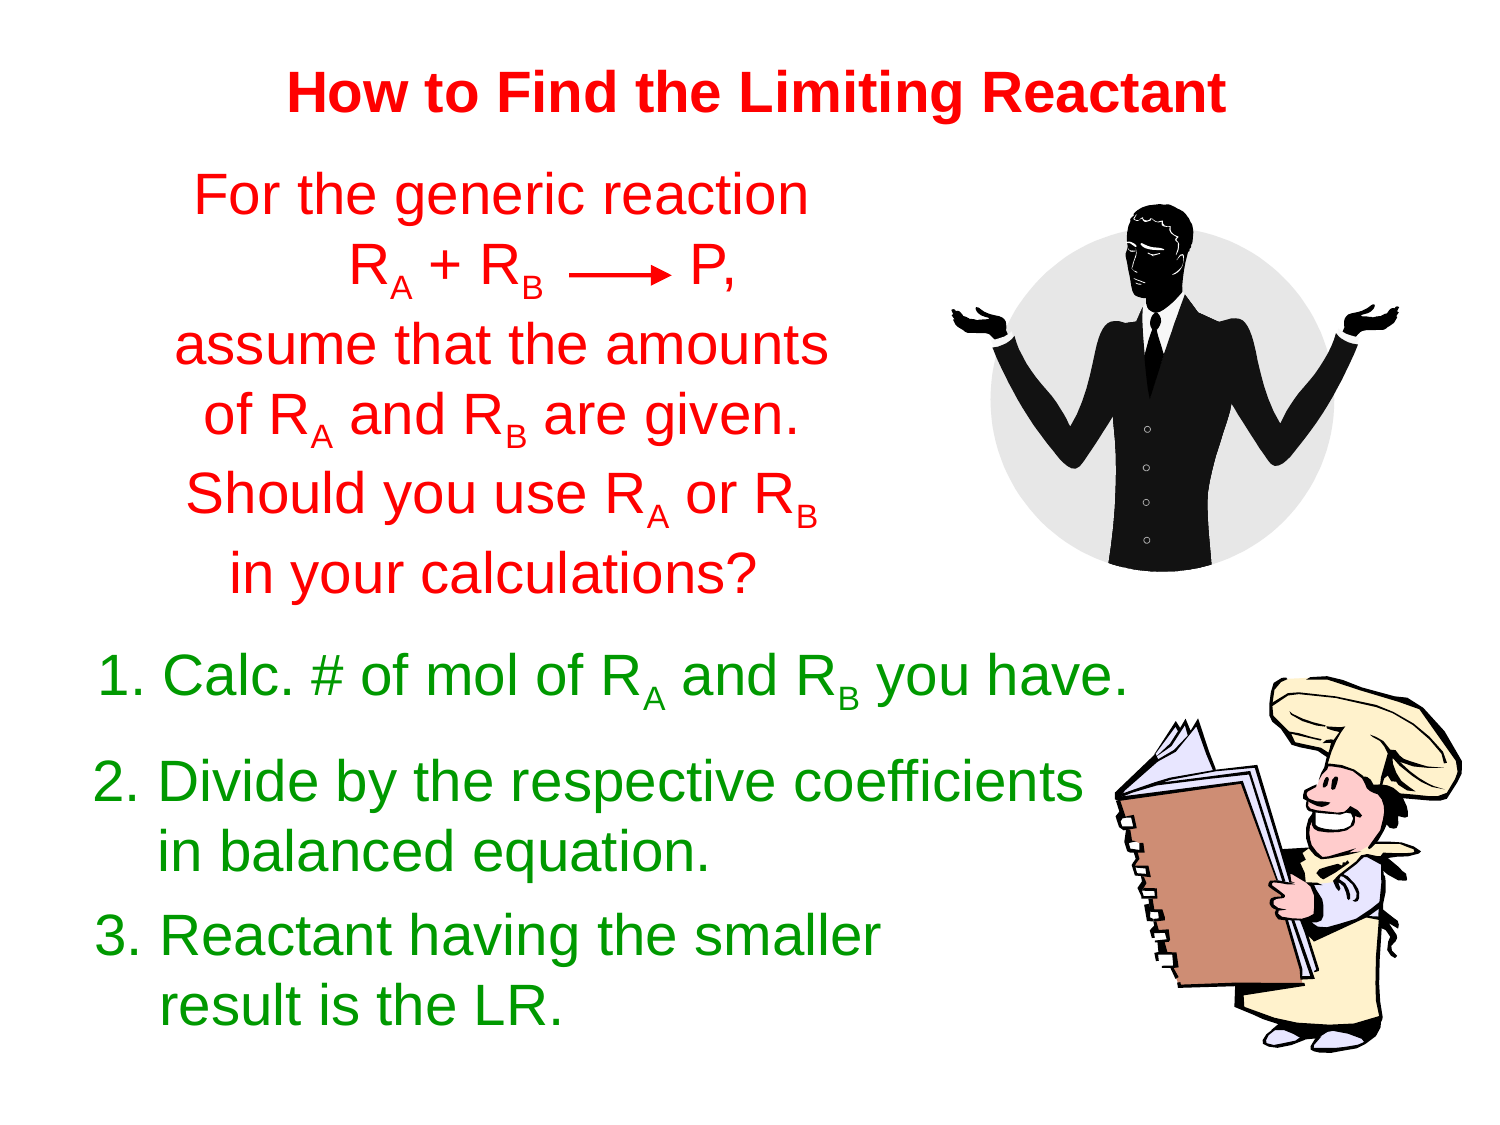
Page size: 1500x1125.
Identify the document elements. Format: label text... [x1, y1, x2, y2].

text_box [158, 162, 846, 599]
text_box 3. Reactant having the smaller result is the LR. [79, 890, 899, 1045]
text_box 1. Calc. # of mol of RA and RB you have. [83, 629, 1145, 725]
text_box How to Find the Limiting Reactant [271, 46, 1244, 131]
picture [1111, 673, 1463, 1057]
text_box 2. Divide by the respective coefficients in balanced equation. [77, 735, 1101, 891]
picture [951, 203, 1400, 572]
